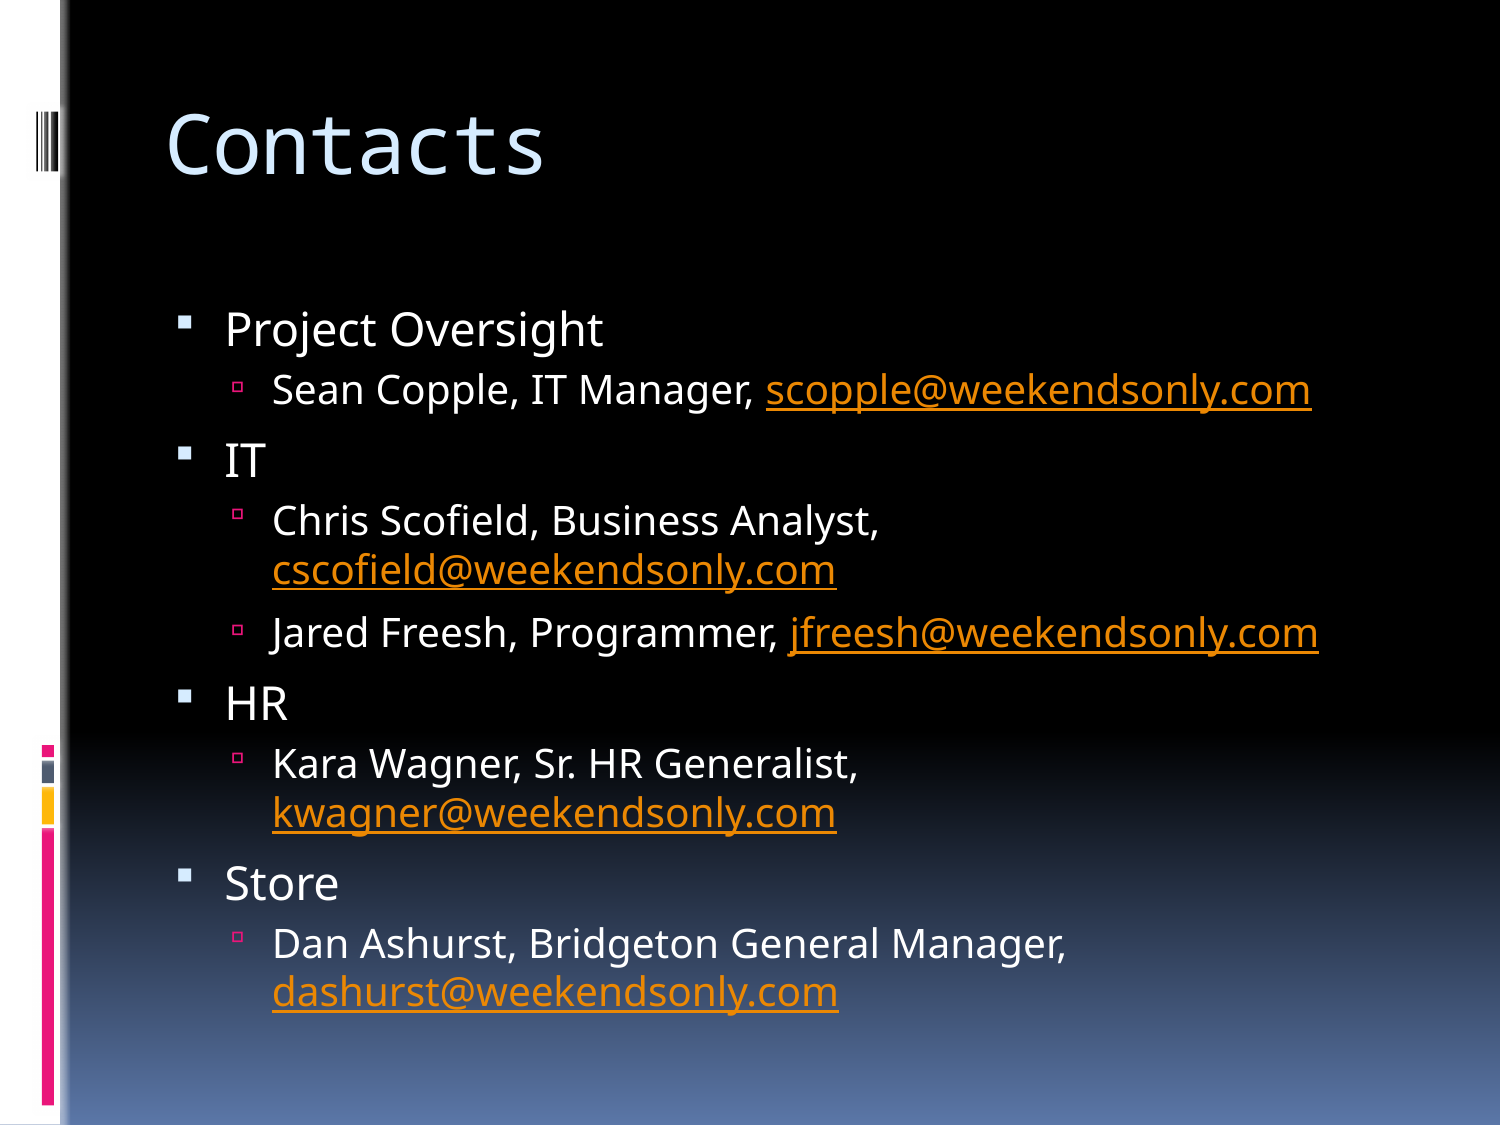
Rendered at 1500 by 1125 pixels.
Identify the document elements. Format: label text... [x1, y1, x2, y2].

list Project Oversight Sean Copple, IT Manager, scopple@weekendsonly.com IT Chris Scofield, Business Analyst, cscofield@weekendsonly.com Jared Freesh, Programmer, jfreesh@weekendsonly.com HR Kara Wagner, Sr. HR Generalist, kwagner@weekendsonly.com Store Dan Ashurst, Bridgeton General Manager, dashurst@weekendsonly.com [150, 292, 1425, 1043]
title Contacts [150, 83, 1425, 234]
